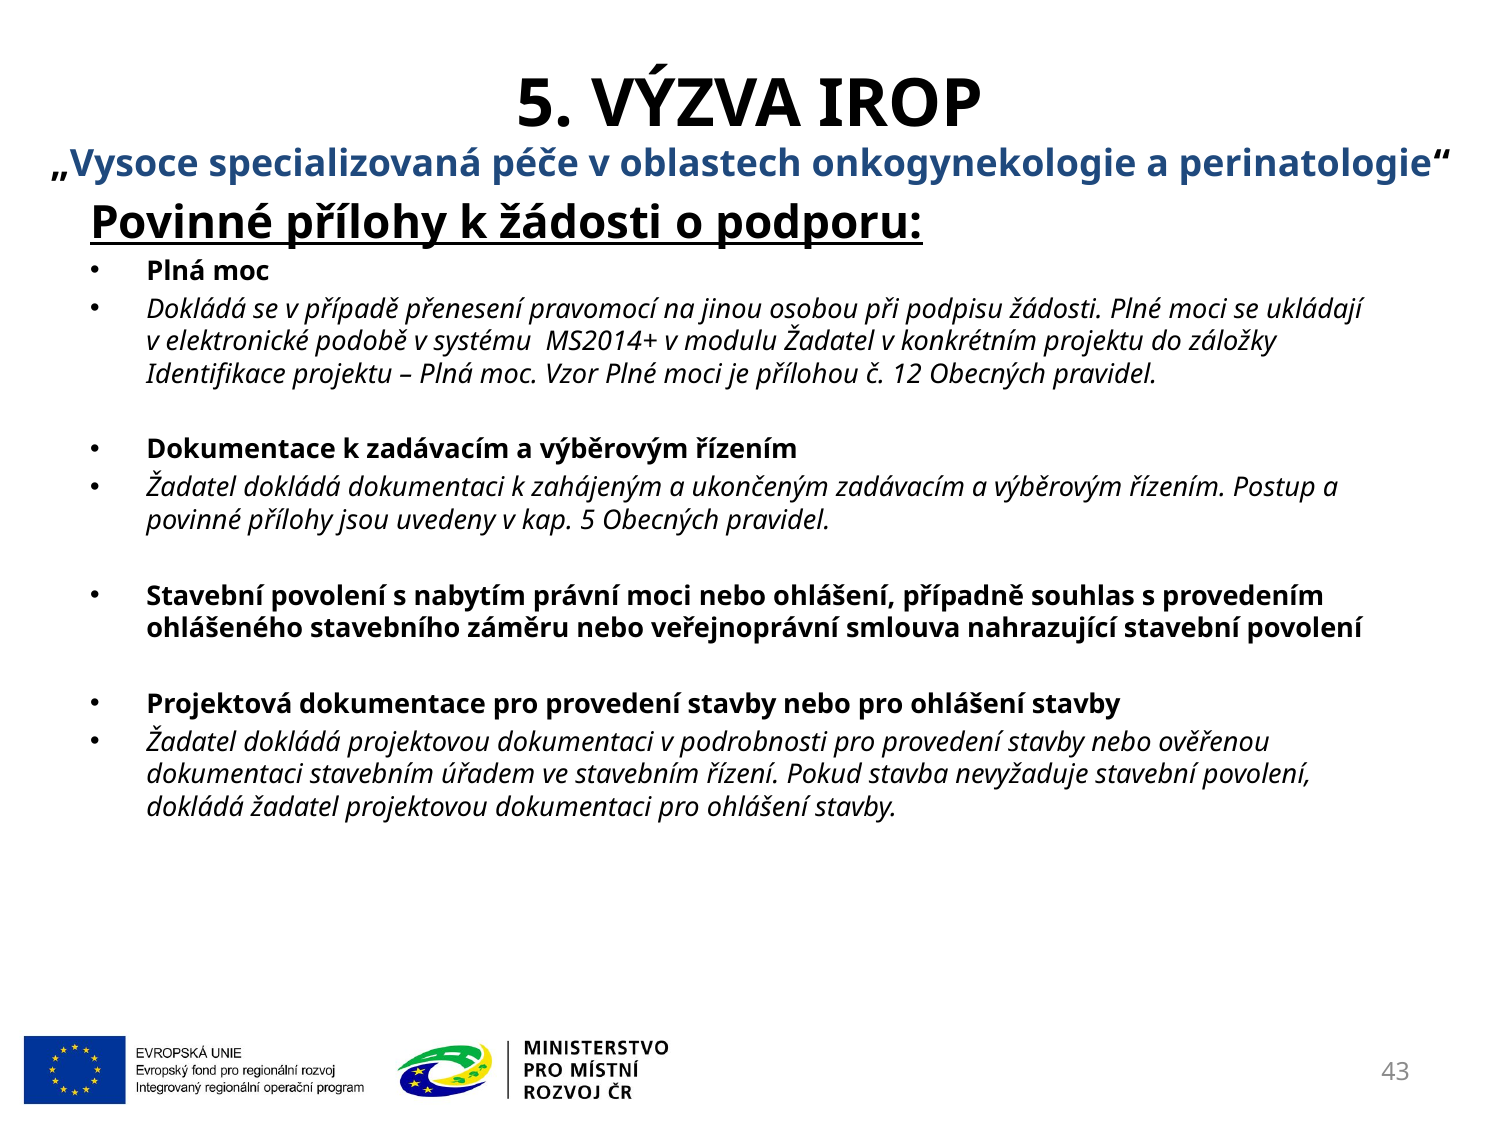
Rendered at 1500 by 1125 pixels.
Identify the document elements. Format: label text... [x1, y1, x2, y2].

slide_number 43 [1074, 1042, 1425, 1103]
text_box [74, 45, 1425, 233]
picture [0, 1012, 691, 1125]
list Povinné přílohy k žádosti o podporu: Plná moc Dokládá se v případě přenesení pravomocí na jinou osobou při podpisu žádosti. Plné moci se ukládají v elektronické podobě v systému MS2014+ v modulu Žadatel v konkrétním projektu do záložky Identifikace projektu – Plná moc. Vzor Plné moci je přílohou č. 12 Obecných pravidel. Dokumentace k zadávacím a výběrovým řízením Žadatel dokládá dokumentaci k zahájeným a ukončeným zadávacím a výběrovým řízením. Postup a povinné přílohy jsou uvedeny v kap. 5 Obecných pravidel. Stavební povolení s nabytím právní moci nebo ohlášení, případně souhlas s provedením ohlášeného stavebního záměru nebo veřejnoprávní smlouva nahrazující stavební povolení Projektová dokumentace pro provedení stavby nebo pro ohlášení stavby Žadatel dokládá projektovou dokumentaci v podrobnosti pro provedení stavby nebo ověřenou dokumentaci stavebním úřadem ve stavebním řízení. Pokud stavba nevyžaduje stavební povolení, dokládá žadatel projektovou dokumentaci pro ohlášení stavby. [75, 233, 1425, 929]
title 5. výzva IROP „Vysoce specializovaná péče v oblastech onkogynekologie a perinatologie“ [1, 9, 1500, 200]
